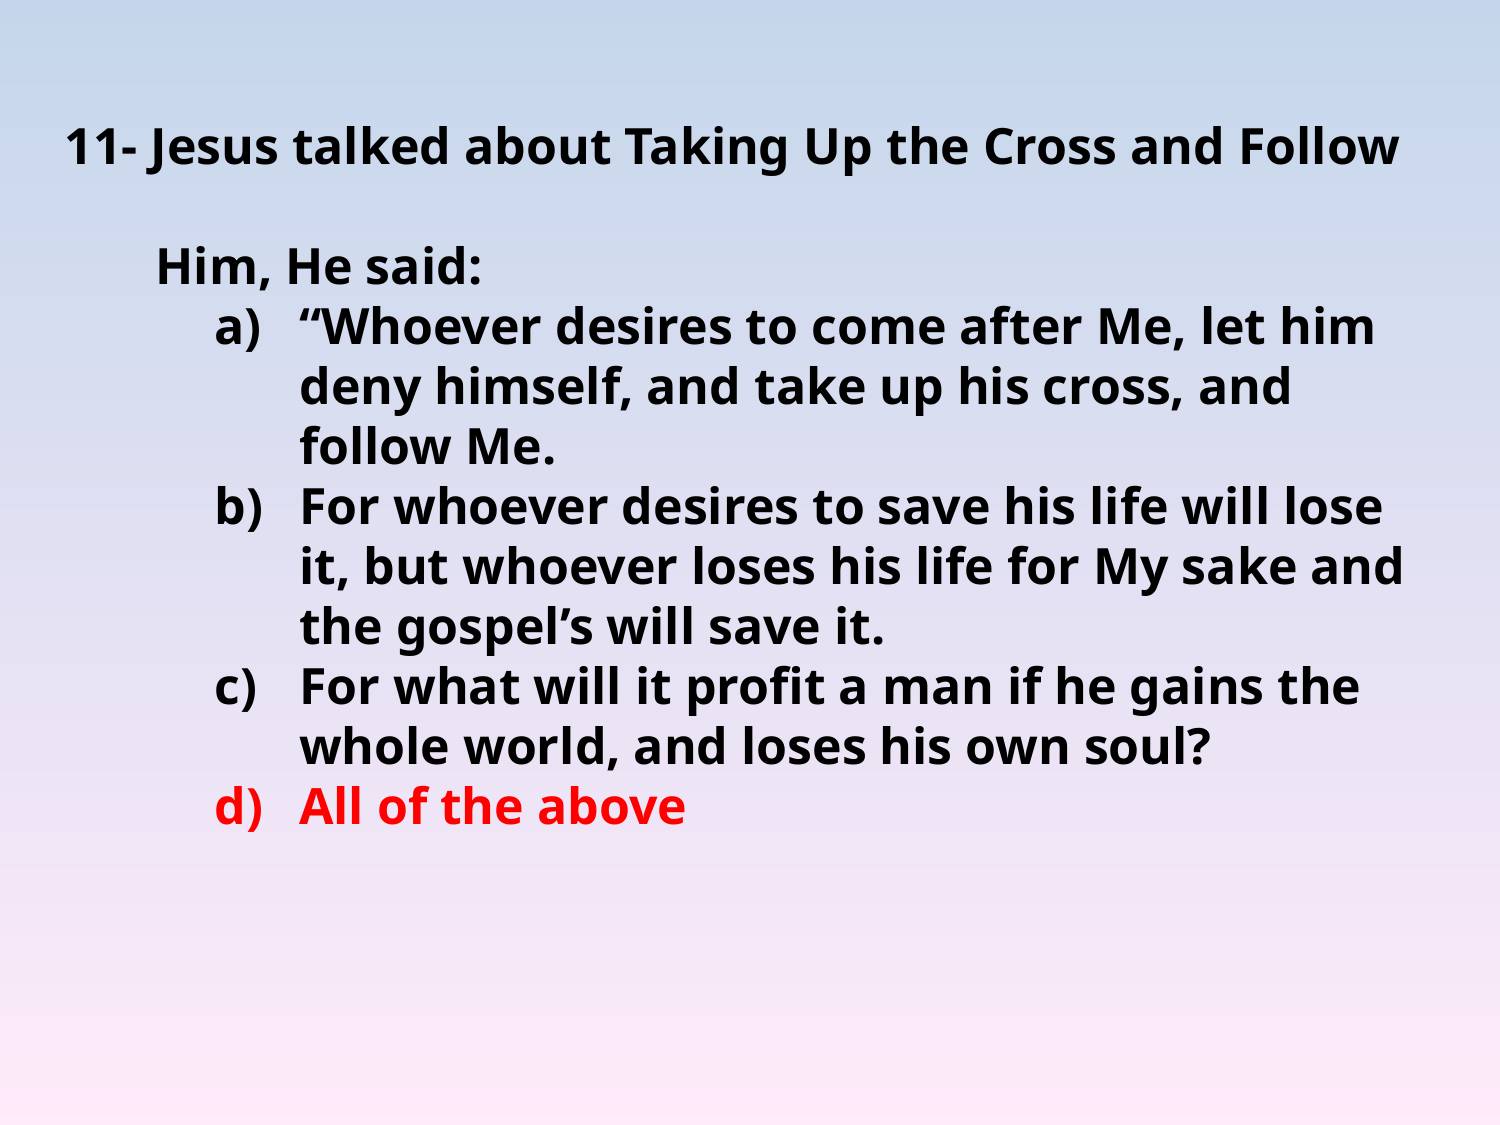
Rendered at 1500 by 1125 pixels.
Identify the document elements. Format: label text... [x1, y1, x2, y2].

text_box 11- Jesus talked about Taking Up the Cross and Follow Him, He said: “Whoever desires to come after Me, let him deny himself, and take up his cross, and follow Me. For whoever desires to save his life will lose it, but whoever loses his life for My sake and the gospel’s will save it. For what will it profit a man if he gains the whole world, and loses his own soul? All of the above [49, 37, 1463, 843]
